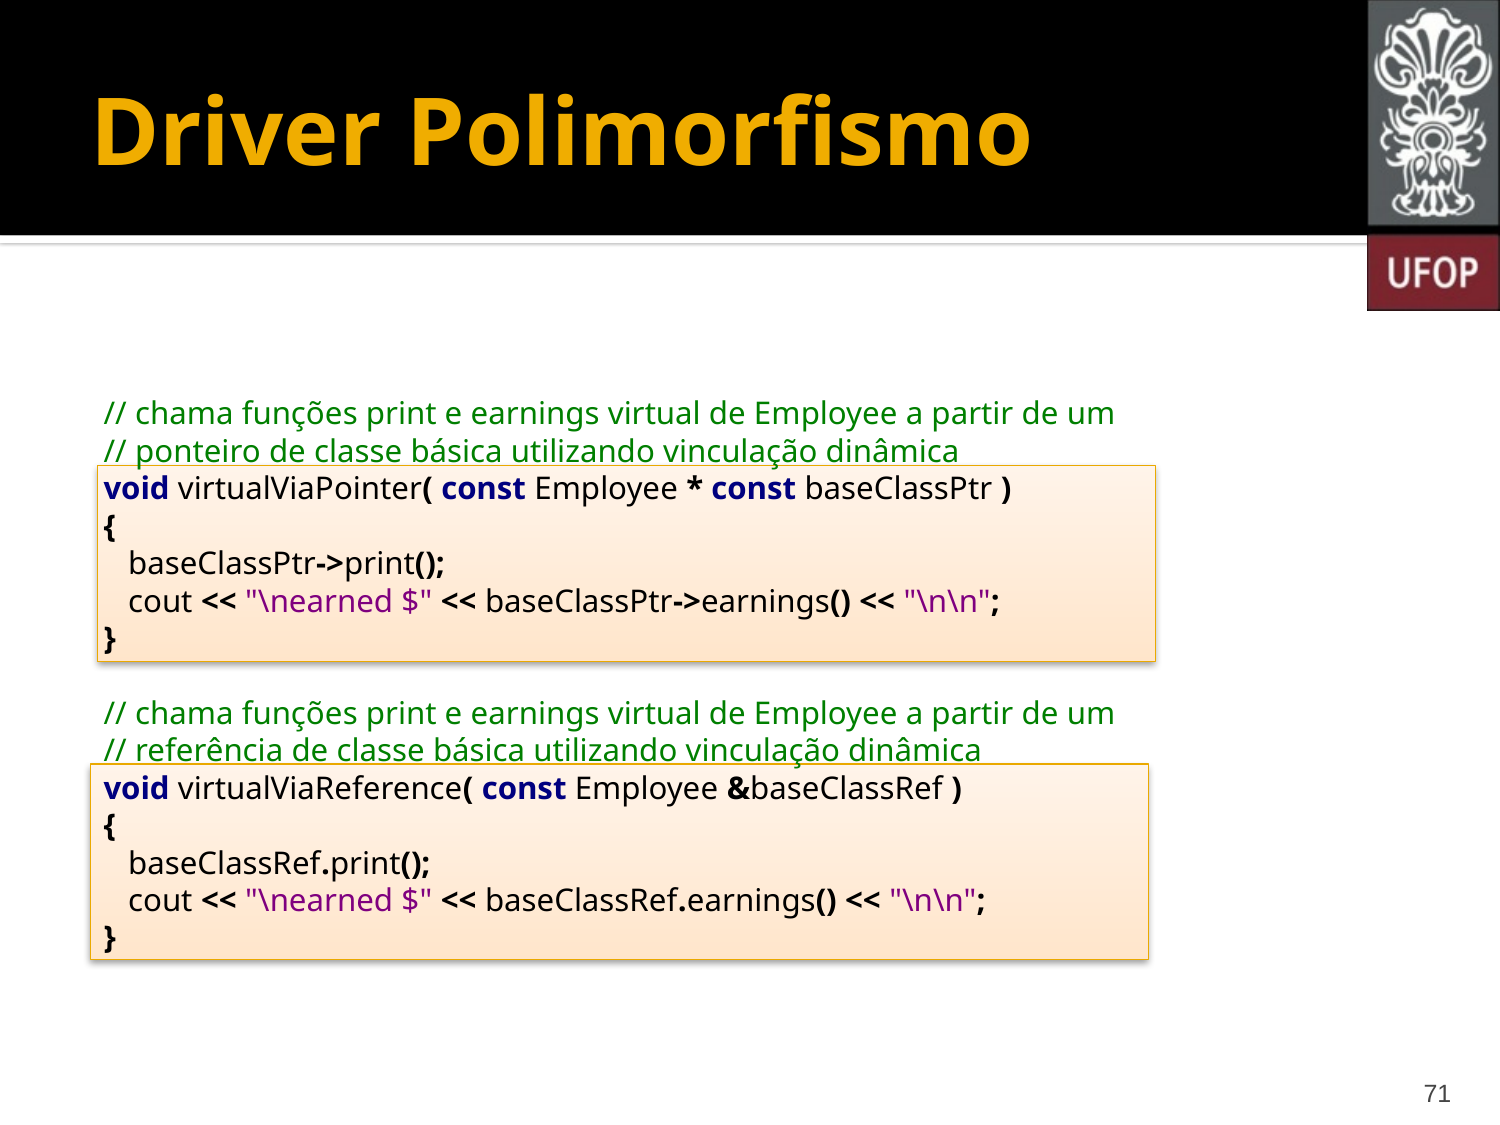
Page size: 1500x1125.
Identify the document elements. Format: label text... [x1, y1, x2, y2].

slide_number 71 [1345, 1062, 1467, 1108]
title Driver Polimorfismo [75, 25, 1370, 231]
picture [1367, 0, 1500, 311]
list // chama funções print e earnings virtual de Employee a partir de um // ponteiro de classe básica utilizando vinculação dinâmica void virtualViaPointer( const Employee * const baseClassPtr ) { baseClassPtr->print(); cout << "\nearned $" << baseClassPtr->earnings() << "\n\n"; } // chama funções print e earnings virtual de Employee a partir de um // referência de classe básica utilizando vinculação dinâmica void virtualViaReference( const Employee &baseClassRef ) { baseClassRef.print(); cout << "\nearned $" << baseClassRef.earnings() << "\n\n"; } [75, 291, 1425, 1050]
